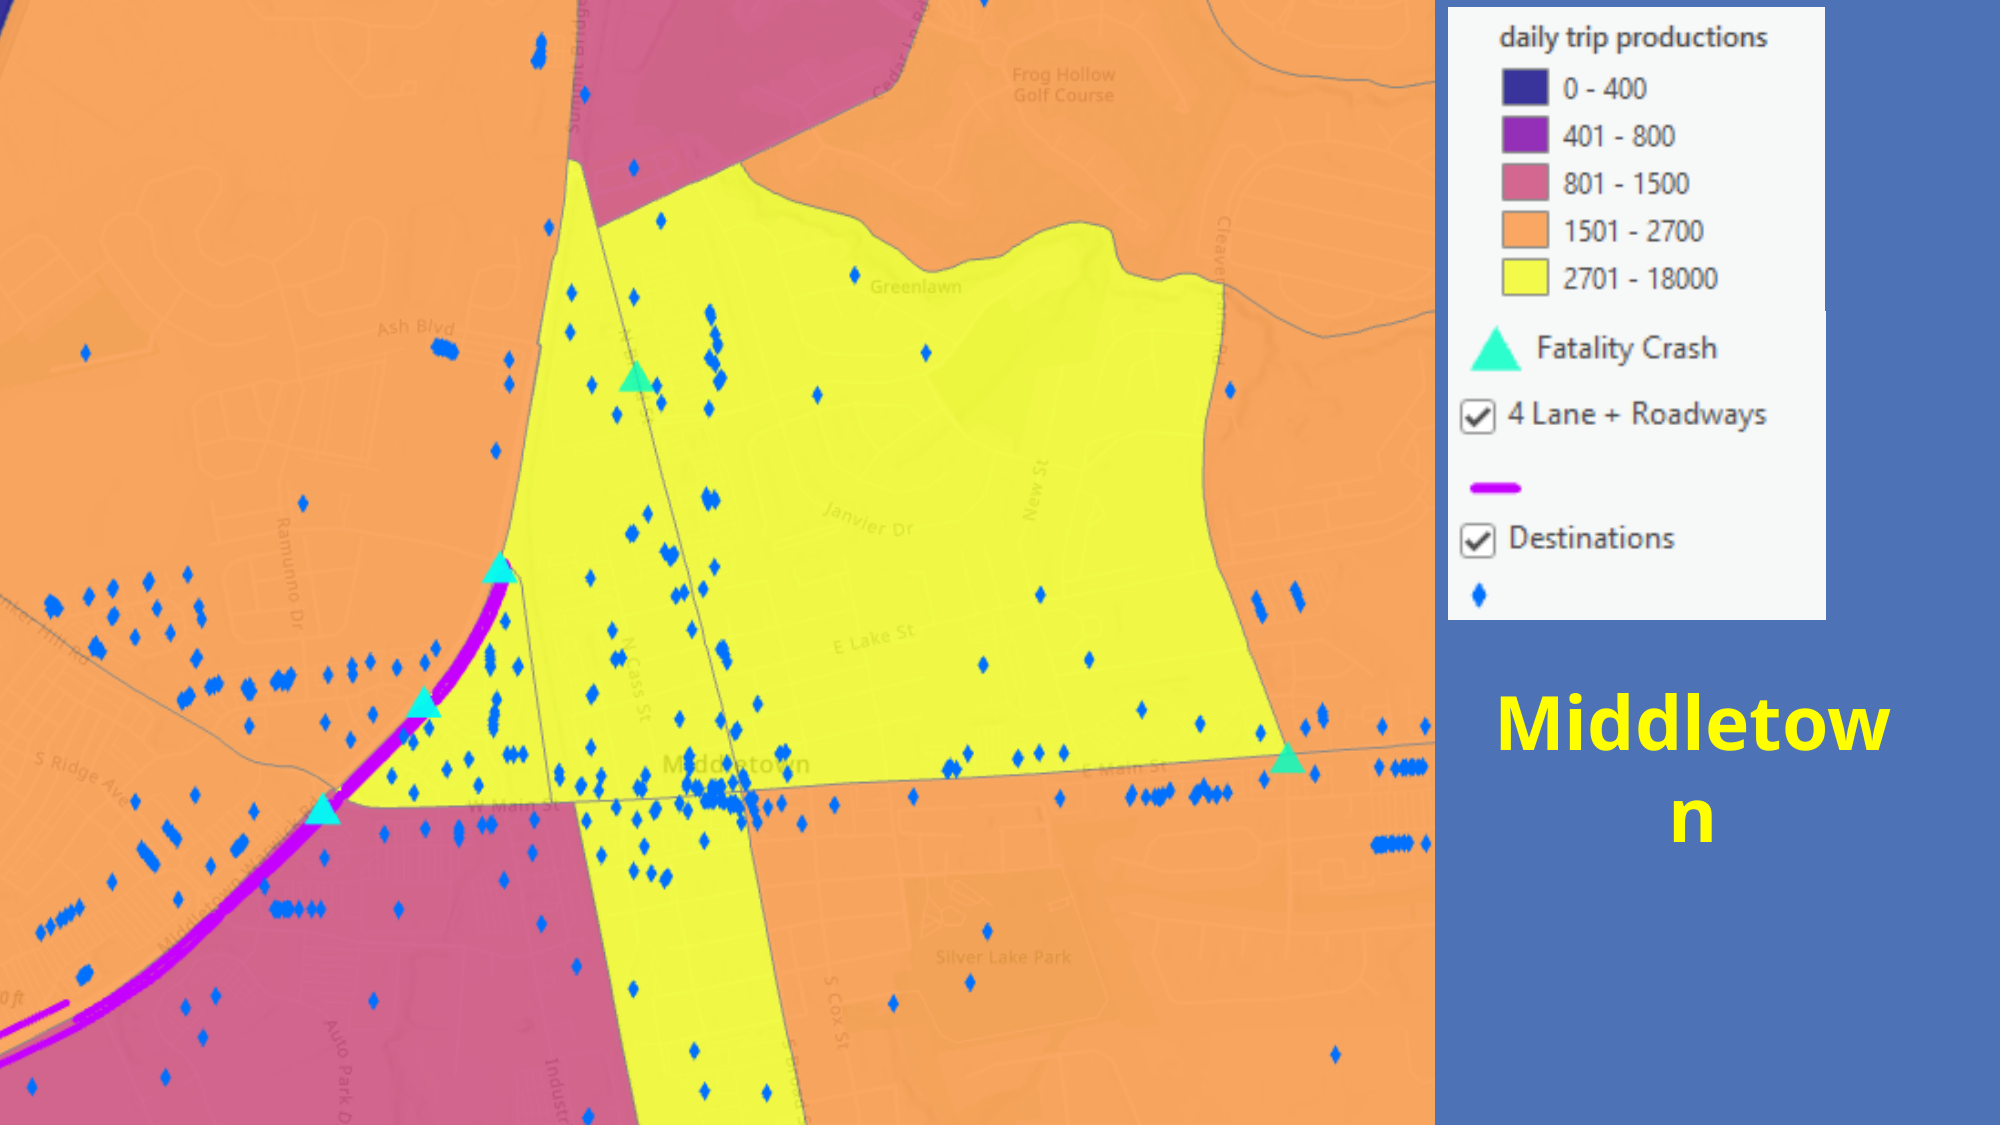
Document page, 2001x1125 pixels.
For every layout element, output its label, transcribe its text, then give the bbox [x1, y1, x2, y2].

text_box Middletown [1465, 562, 1921, 869]
text_box [1435, 0, 2000, 1125]
picture [0, 0, 1435, 1125]
picture [1447, 7, 1826, 621]
